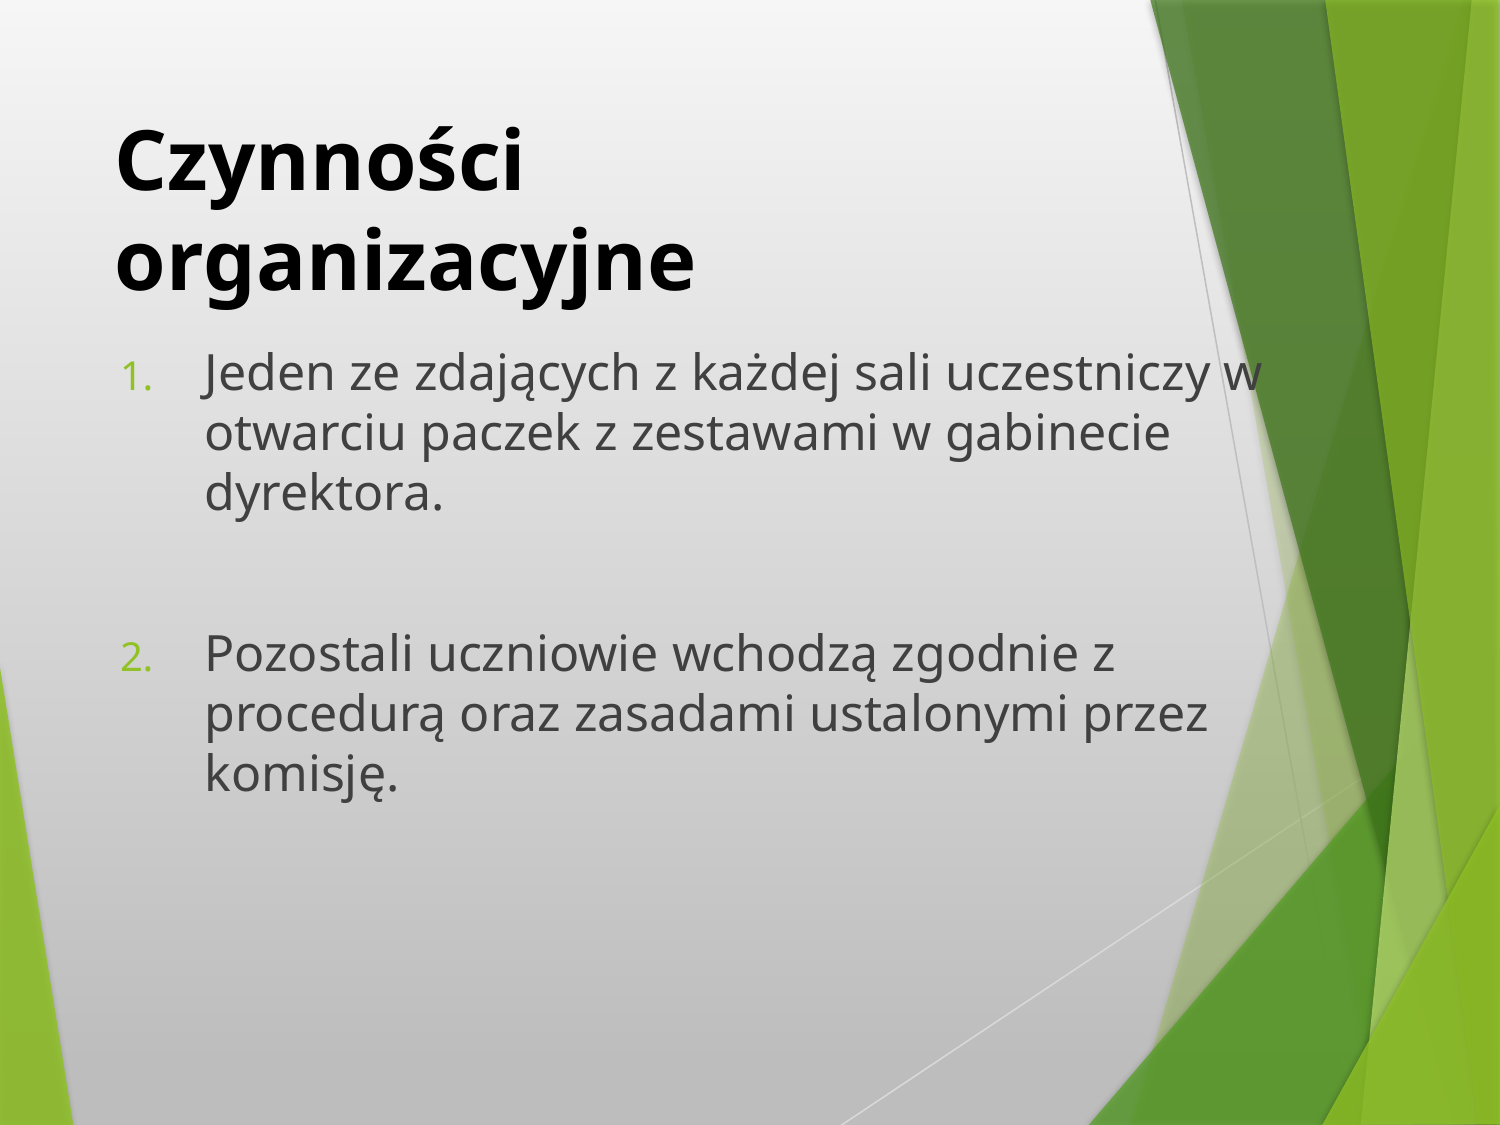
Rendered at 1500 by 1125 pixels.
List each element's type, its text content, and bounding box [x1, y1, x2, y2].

title Czynności organizacyjne [99, 99, 1142, 317]
list Jeden ze zdających z każdej sali uczestniczy w otwarciu paczek z zestawami w gabinecie dyrektora. Pozostali uczniowie wchodzą zgodnie z procedurą oraz zasadami ustalonymi przez komisję. [105, 332, 1378, 924]
